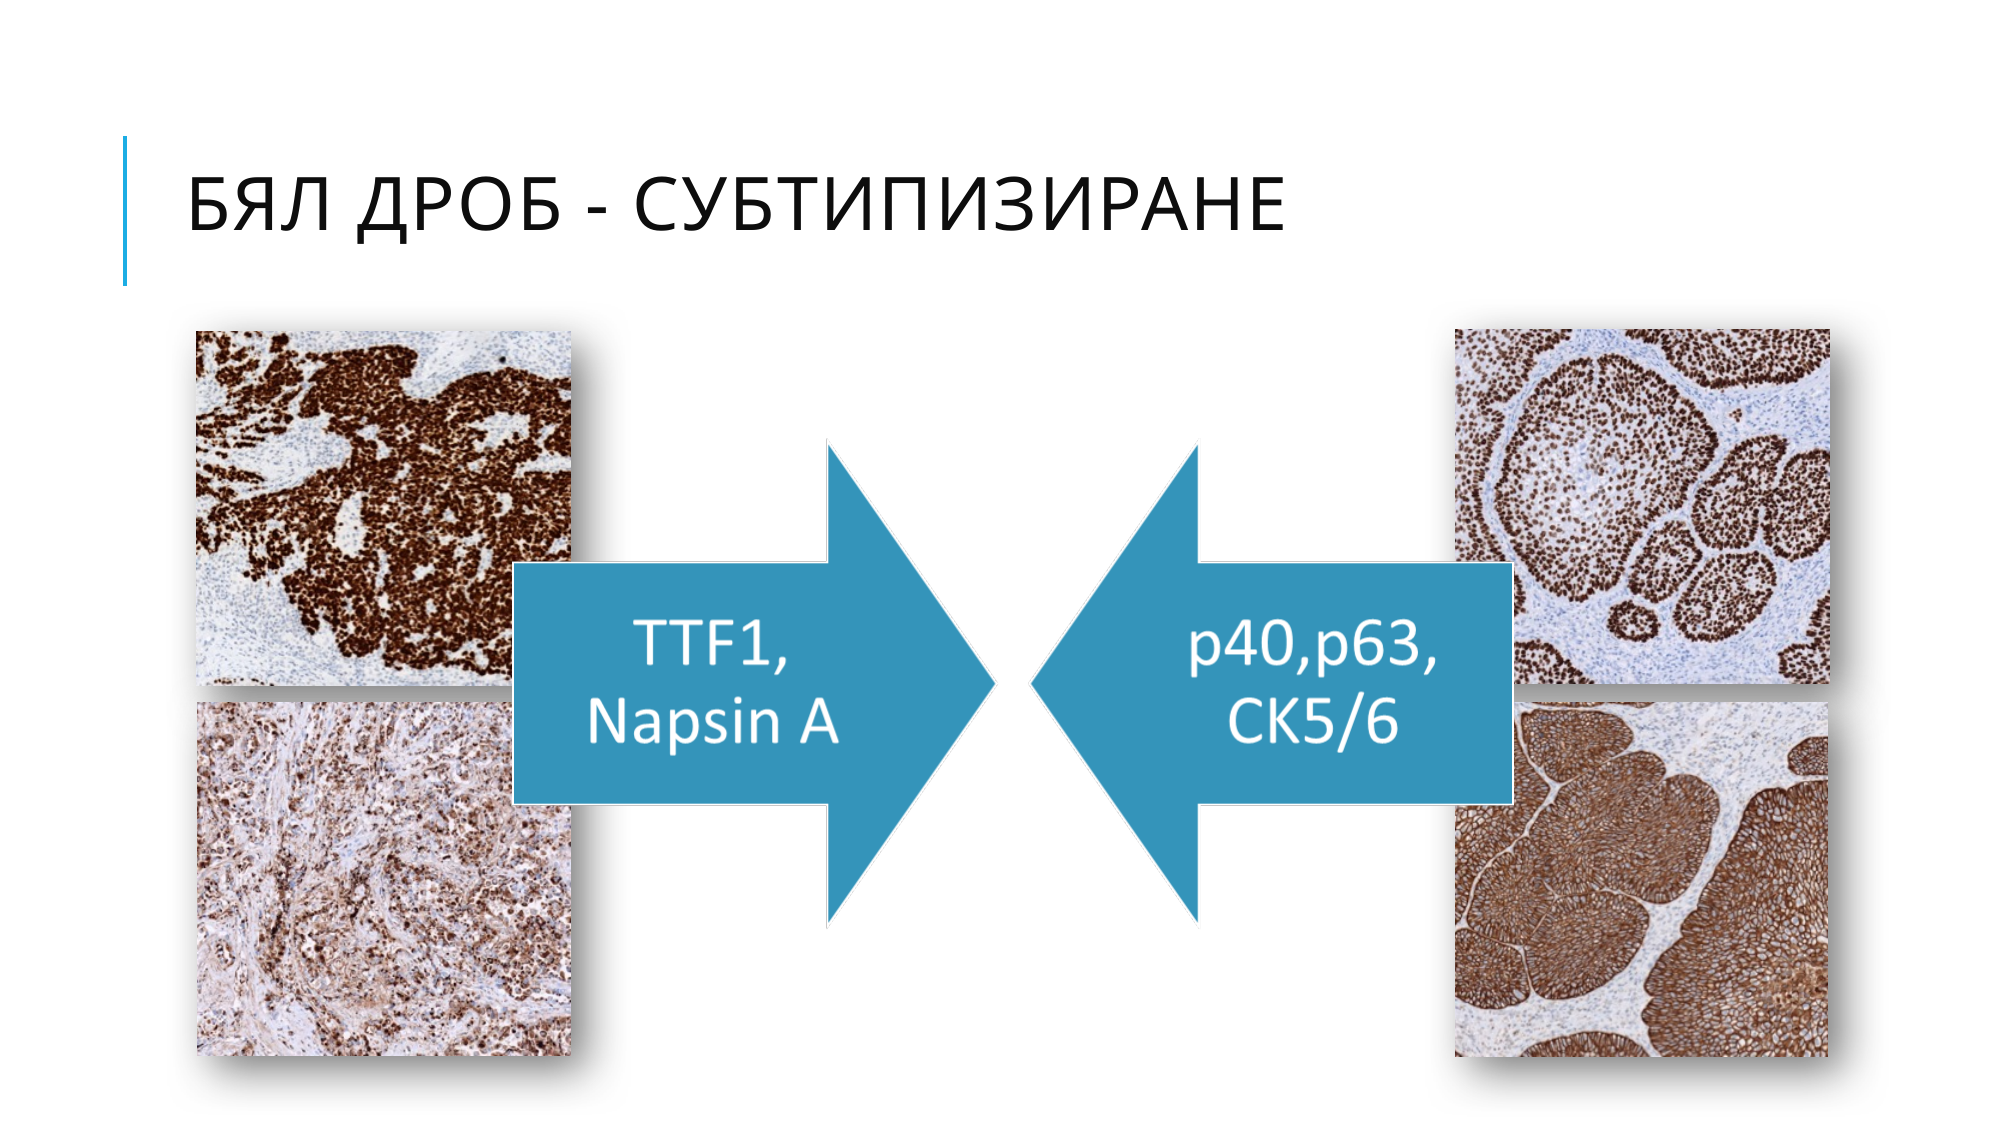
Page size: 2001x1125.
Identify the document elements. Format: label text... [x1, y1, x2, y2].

title Бял дроб - субтипизиране [170, 95, 1765, 342]
picture [195, 329, 1831, 1057]
